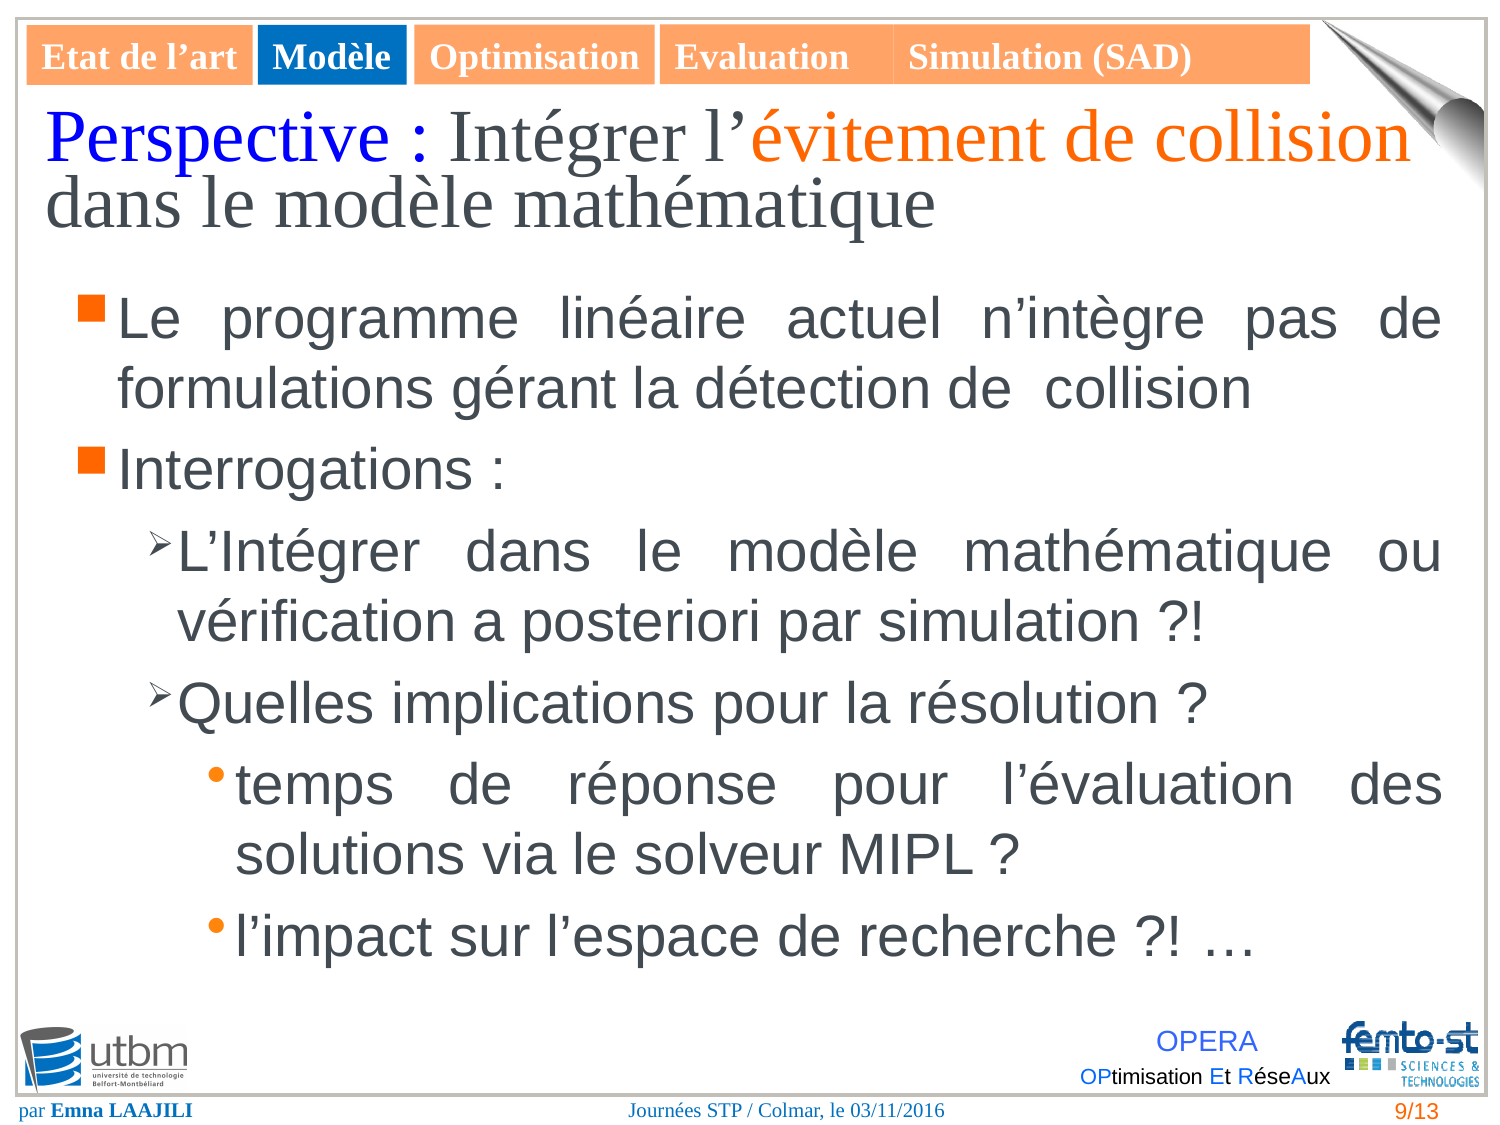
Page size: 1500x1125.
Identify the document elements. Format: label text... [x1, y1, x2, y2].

slide_number 9/13 [1309, 1080, 1455, 1125]
list Le programme linéaire actuel n’intègre pas de formulations gérant la détection de collision Interrogations : L’Intégrer dans le modèle mathématique ou vérification a posteriori par simulation ?! Quelles implications pour la résolution ? temps de réponse pour l’évaluation des solutions via le solveur MIPL ? l’impact sur l’espace de recherche ?! … [59, 272, 1460, 1039]
picture [18, 1025, 187, 1093]
picture [1342, 1021, 1479, 1087]
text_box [22, 24, 1311, 86]
title Perspective : Intégrer l’évitement de collision dans le modèle mathématique [45, 109, 1460, 196]
picture [1318, 20, 1484, 197]
